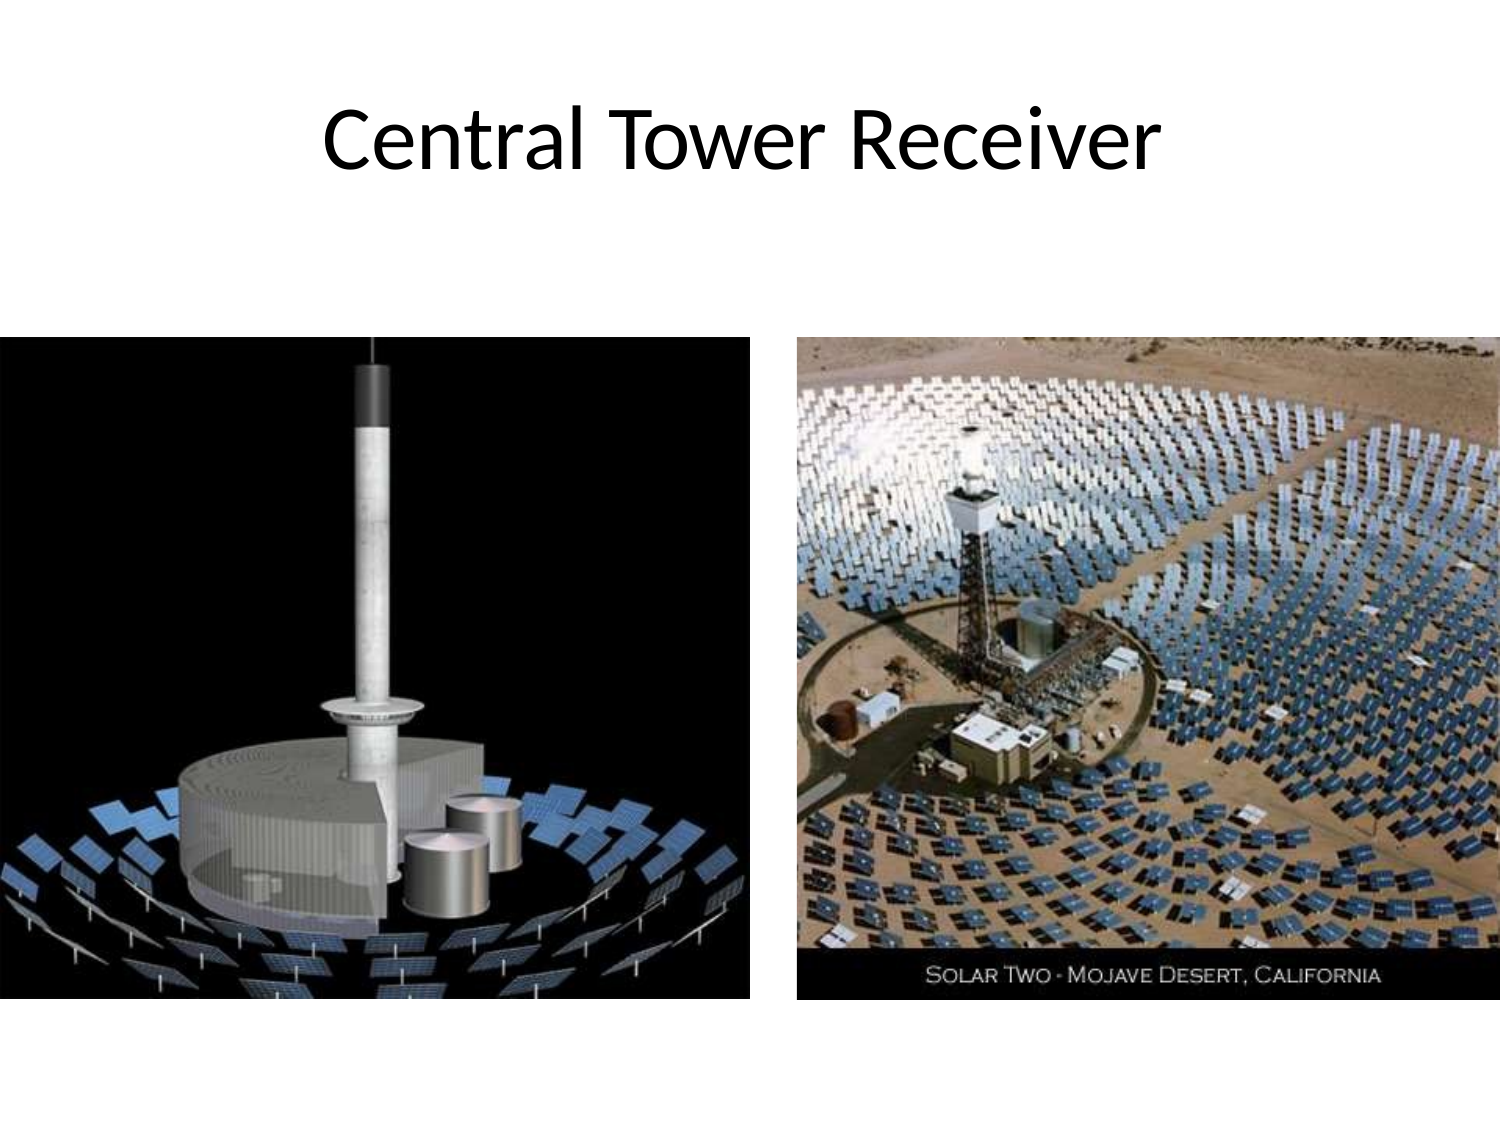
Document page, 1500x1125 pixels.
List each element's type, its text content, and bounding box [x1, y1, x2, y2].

text_box [796, 337, 1500, 1000]
title Central Tower Receiver [320, 75, 1180, 266]
text_box [0, 337, 750, 999]
